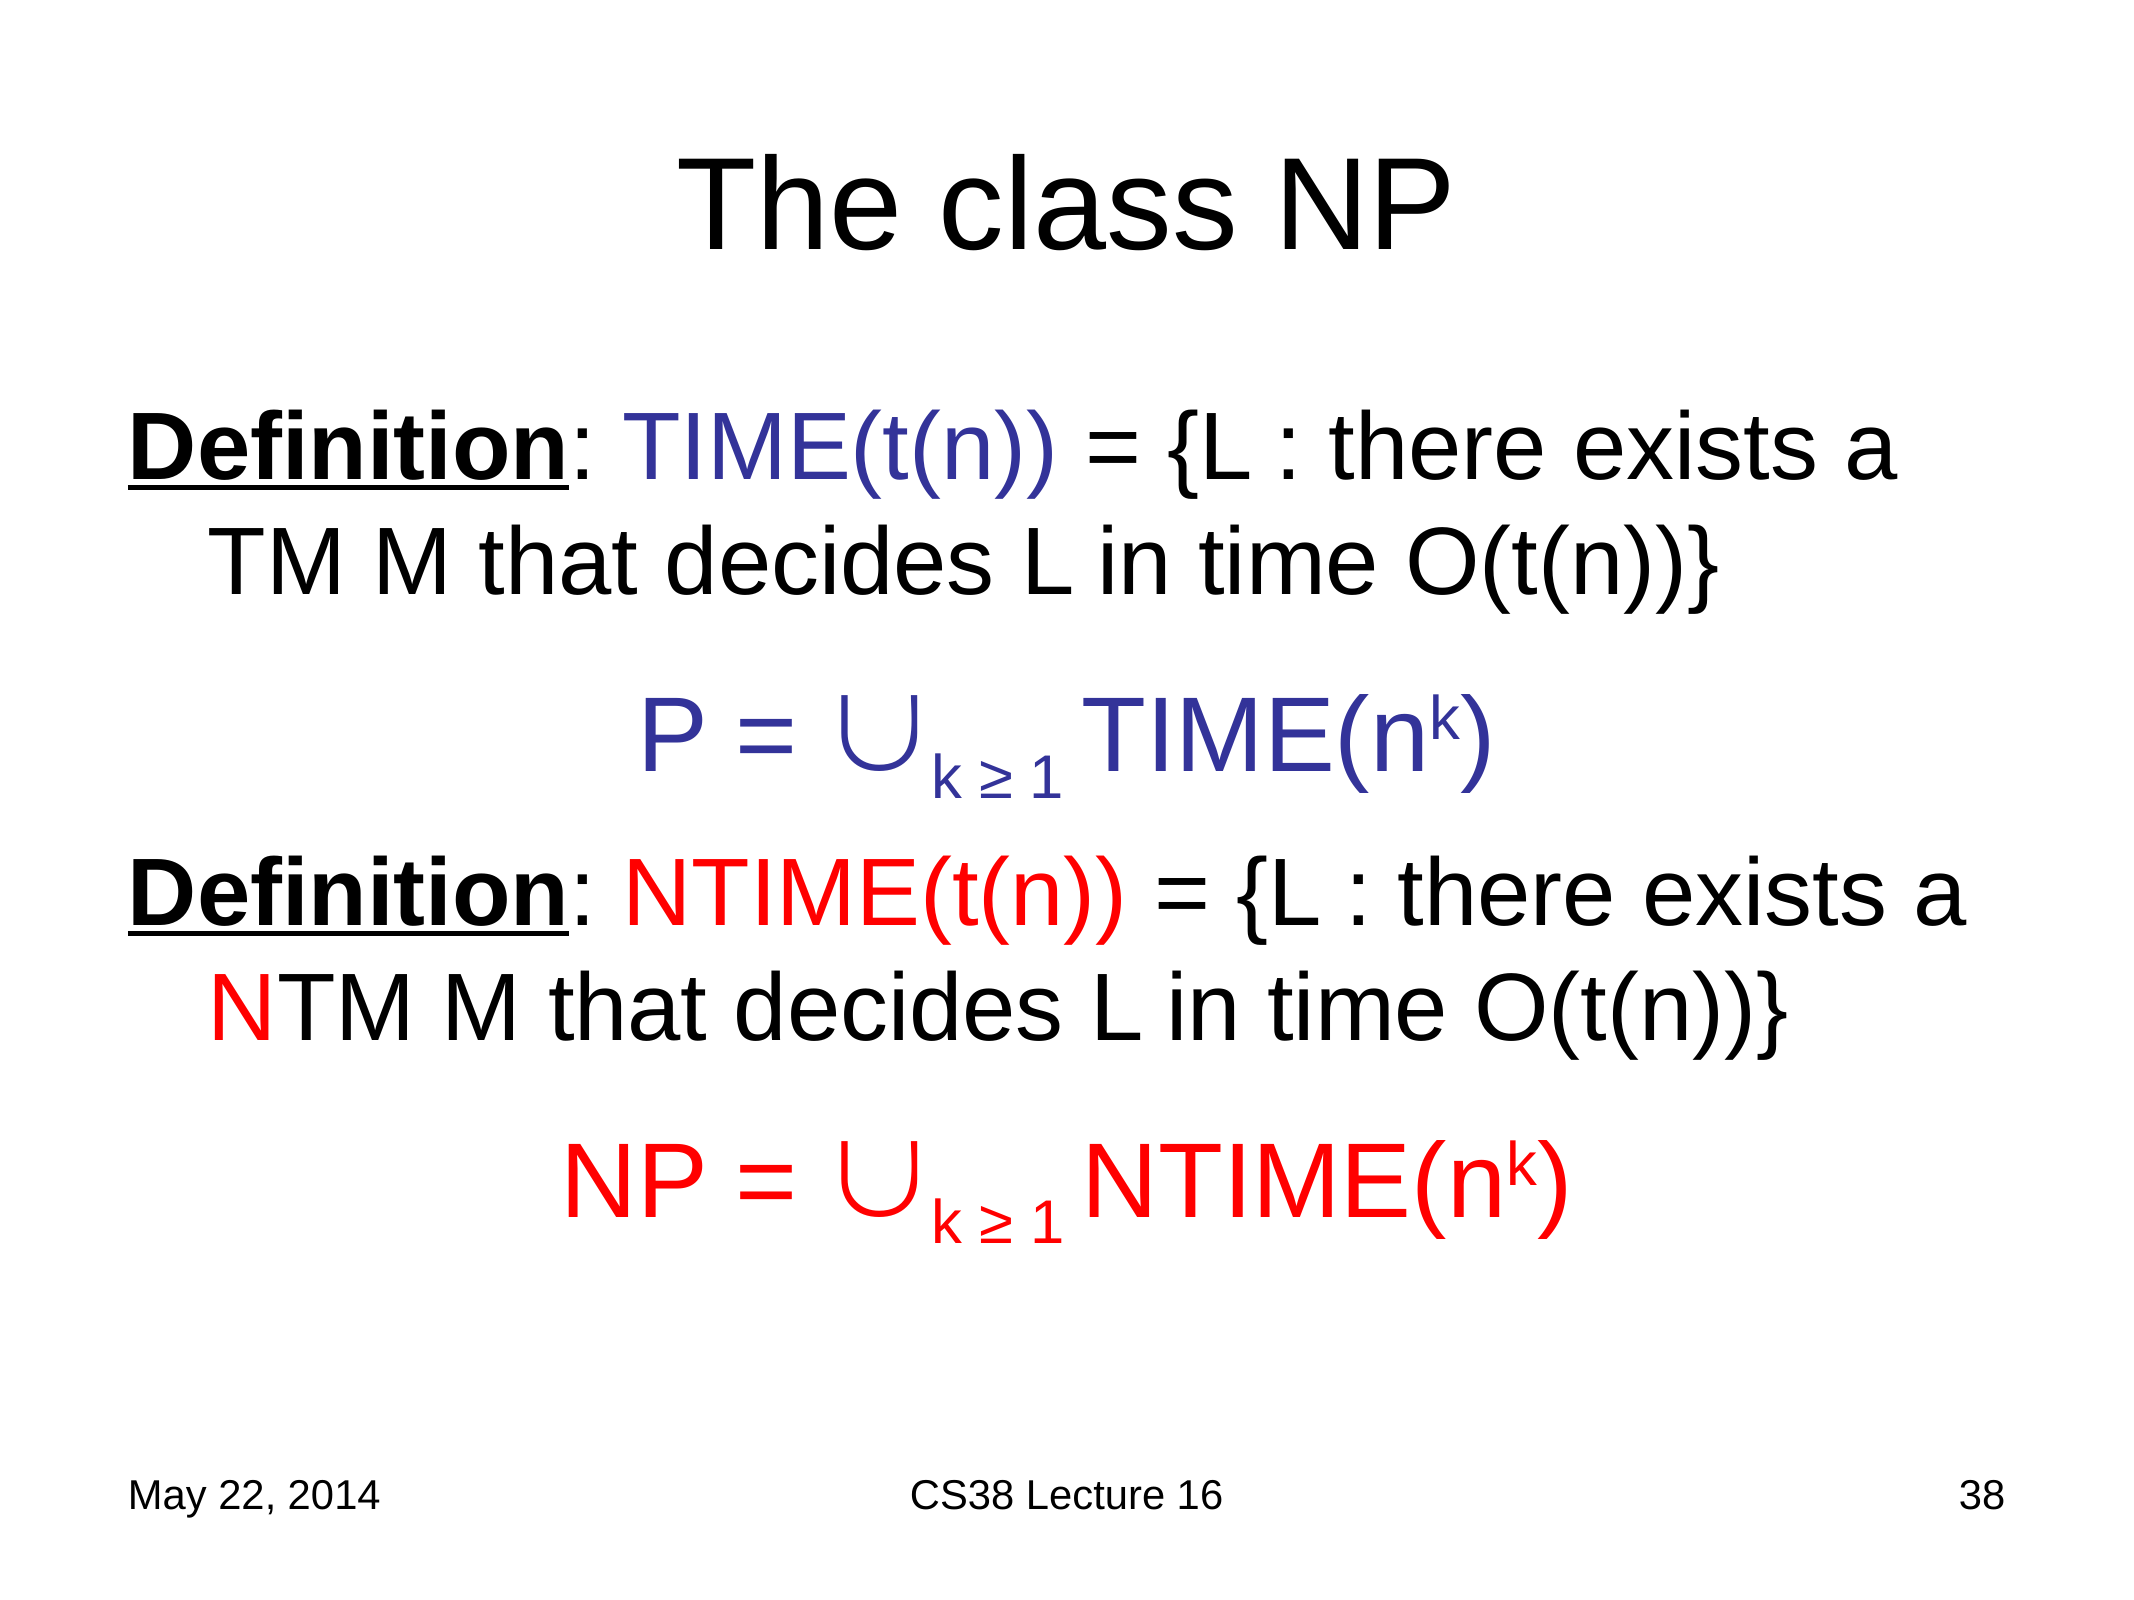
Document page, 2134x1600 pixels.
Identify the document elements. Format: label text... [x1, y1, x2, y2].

list Definition: TIME(t(n)) = {L : there exists a TM M that decides L in time O(t(n))} P = k ≥ 1 TIME(nk) Definition: NTIME(t(n)) = {L : there exists a NTM M that decides L in time O(t(n))} NP = k ≥ 1 NTIME(nk) [106, 373, 2027, 1430]
slide_number 38 [1528, 1456, 2027, 1569]
title The class NP [106, 63, 2027, 331]
footer CS38 Lecture 16 [728, 1456, 1405, 1569]
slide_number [106, 1456, 605, 1569]
